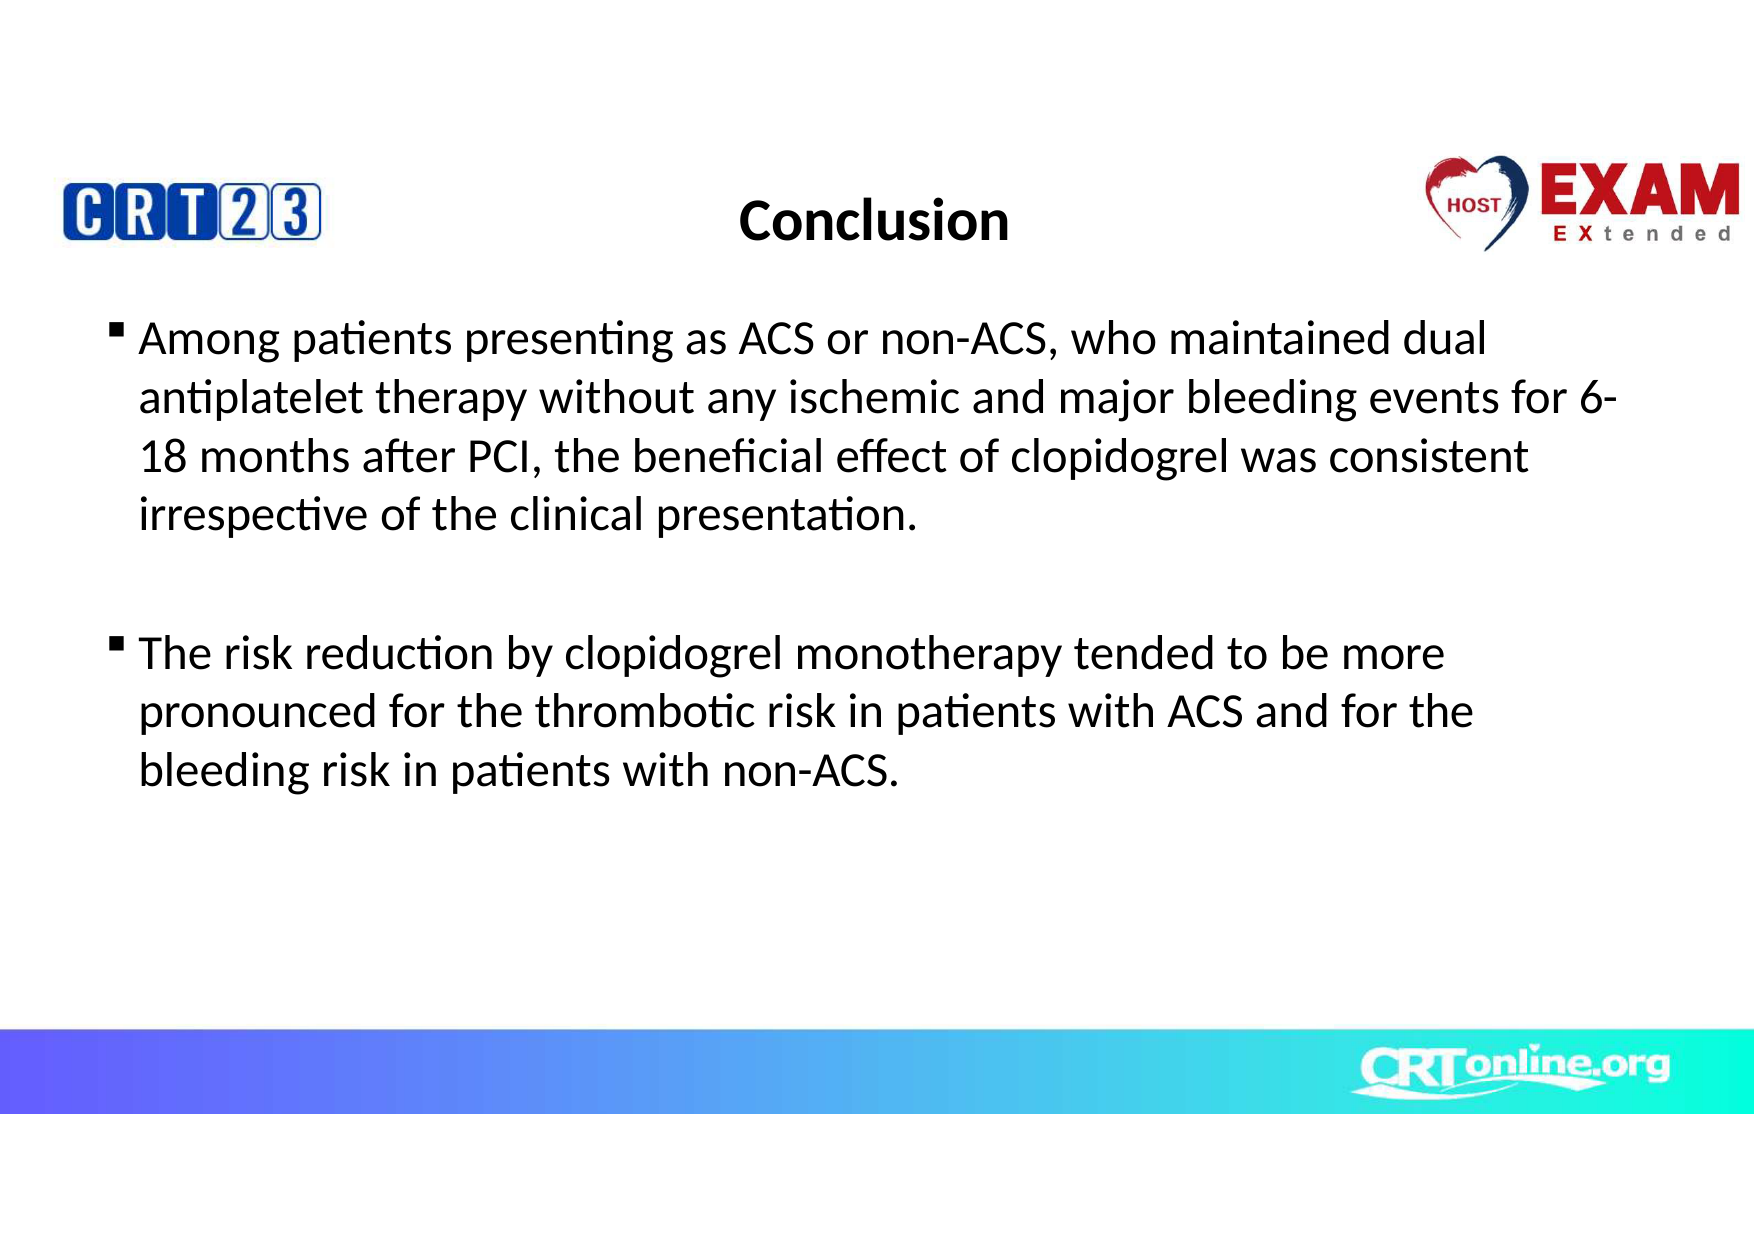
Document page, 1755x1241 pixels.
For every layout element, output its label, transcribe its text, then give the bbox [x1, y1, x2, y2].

picture [0, 126, 1754, 1114]
title Conclusion [579, 177, 1175, 302]
text_box Among patients presenting as ACS or non-ACS, who maintained dual antiplatelet therapy without any ischemic and major bleeding events for 6- 18 months after PCI, the beneficial effect of clopidogrel was consistent irrespective of the clinical presentation. The risk reduction by clopidogrel monotherapy tended to be more pronounced for the thrombotic risk in patients with ACS and for the bleeding risk in patients with non-ACS. [103, 302, 1619, 797]
